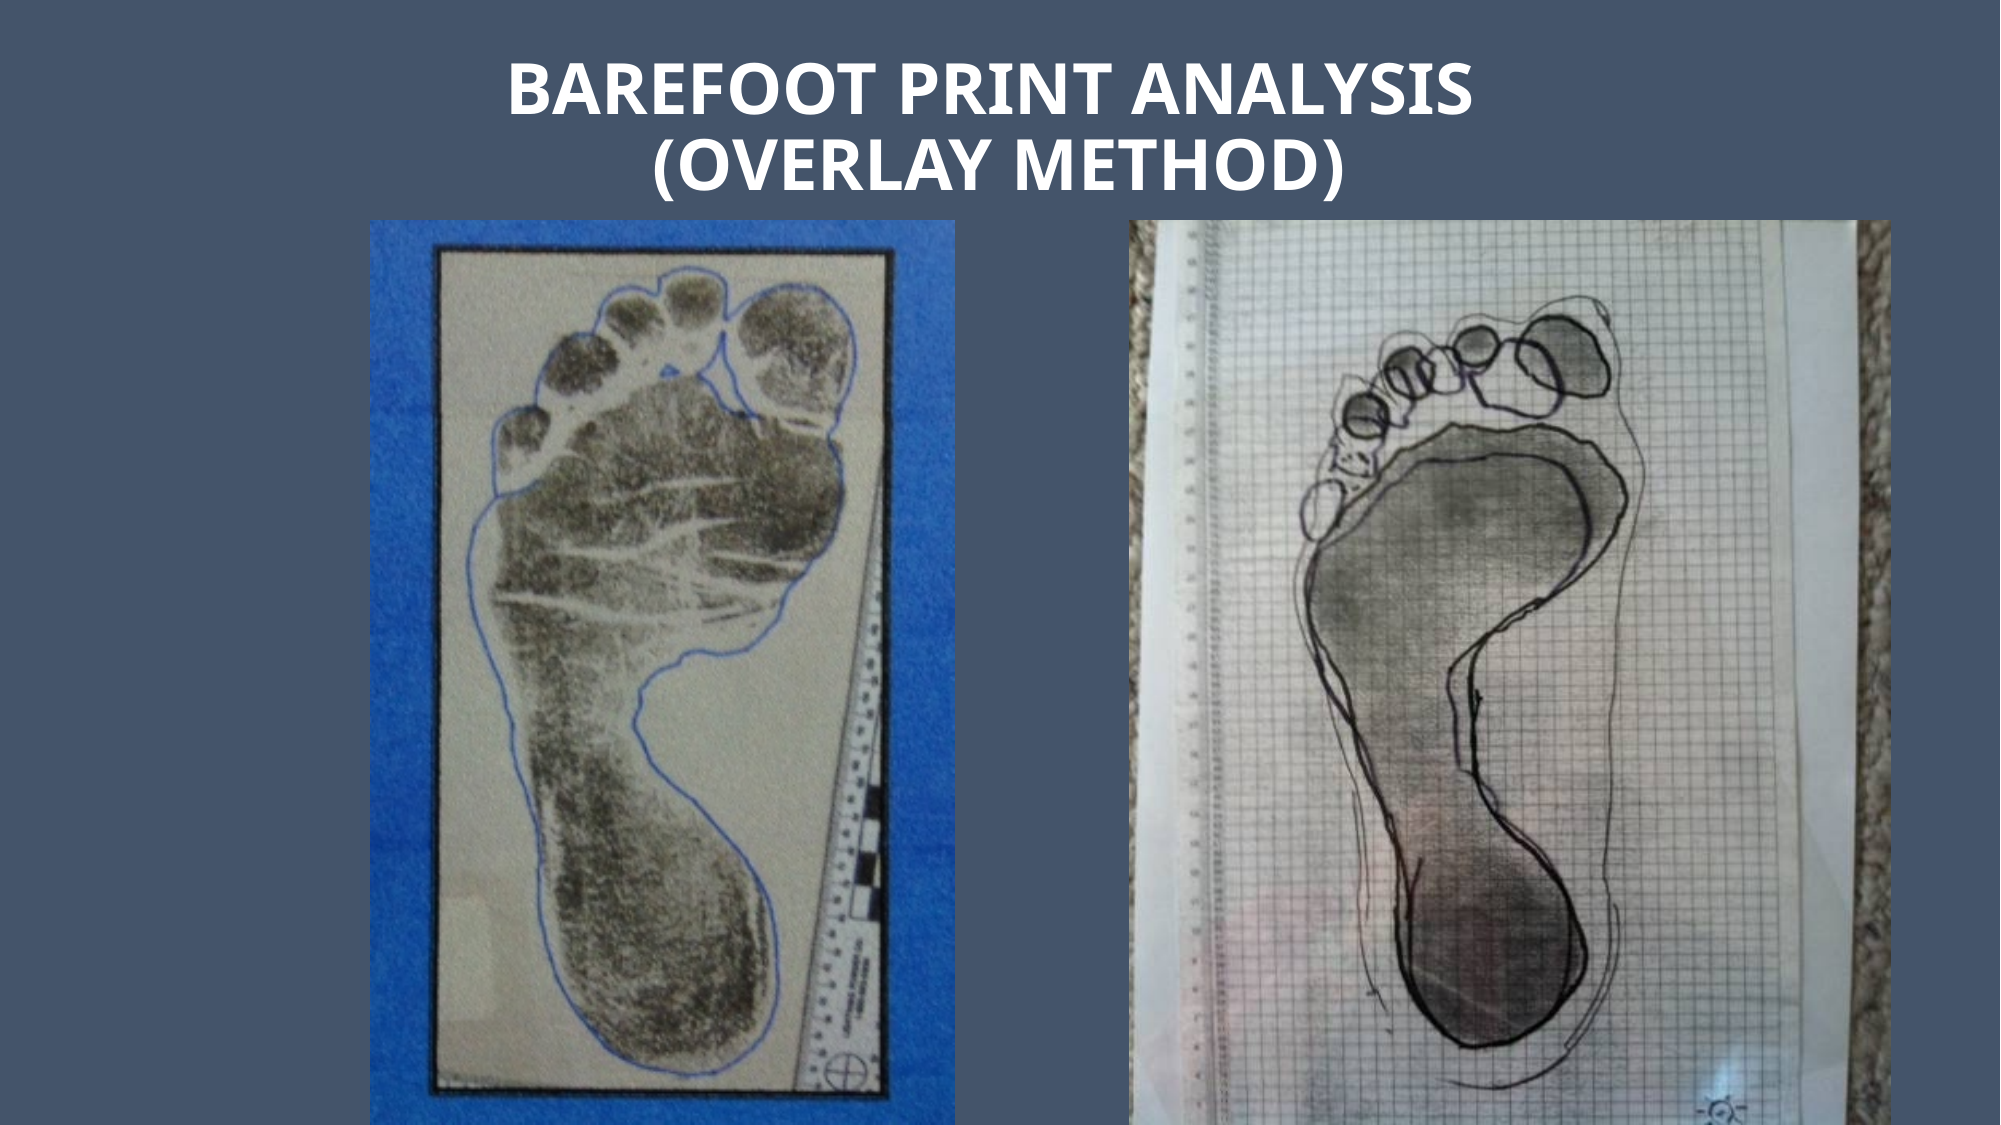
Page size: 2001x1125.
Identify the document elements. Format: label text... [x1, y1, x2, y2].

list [1128, 220, 1891, 1125]
title Barefoot print analysis (Overlay Method) [150, 0, 1849, 260]
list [369, 220, 955, 1125]
